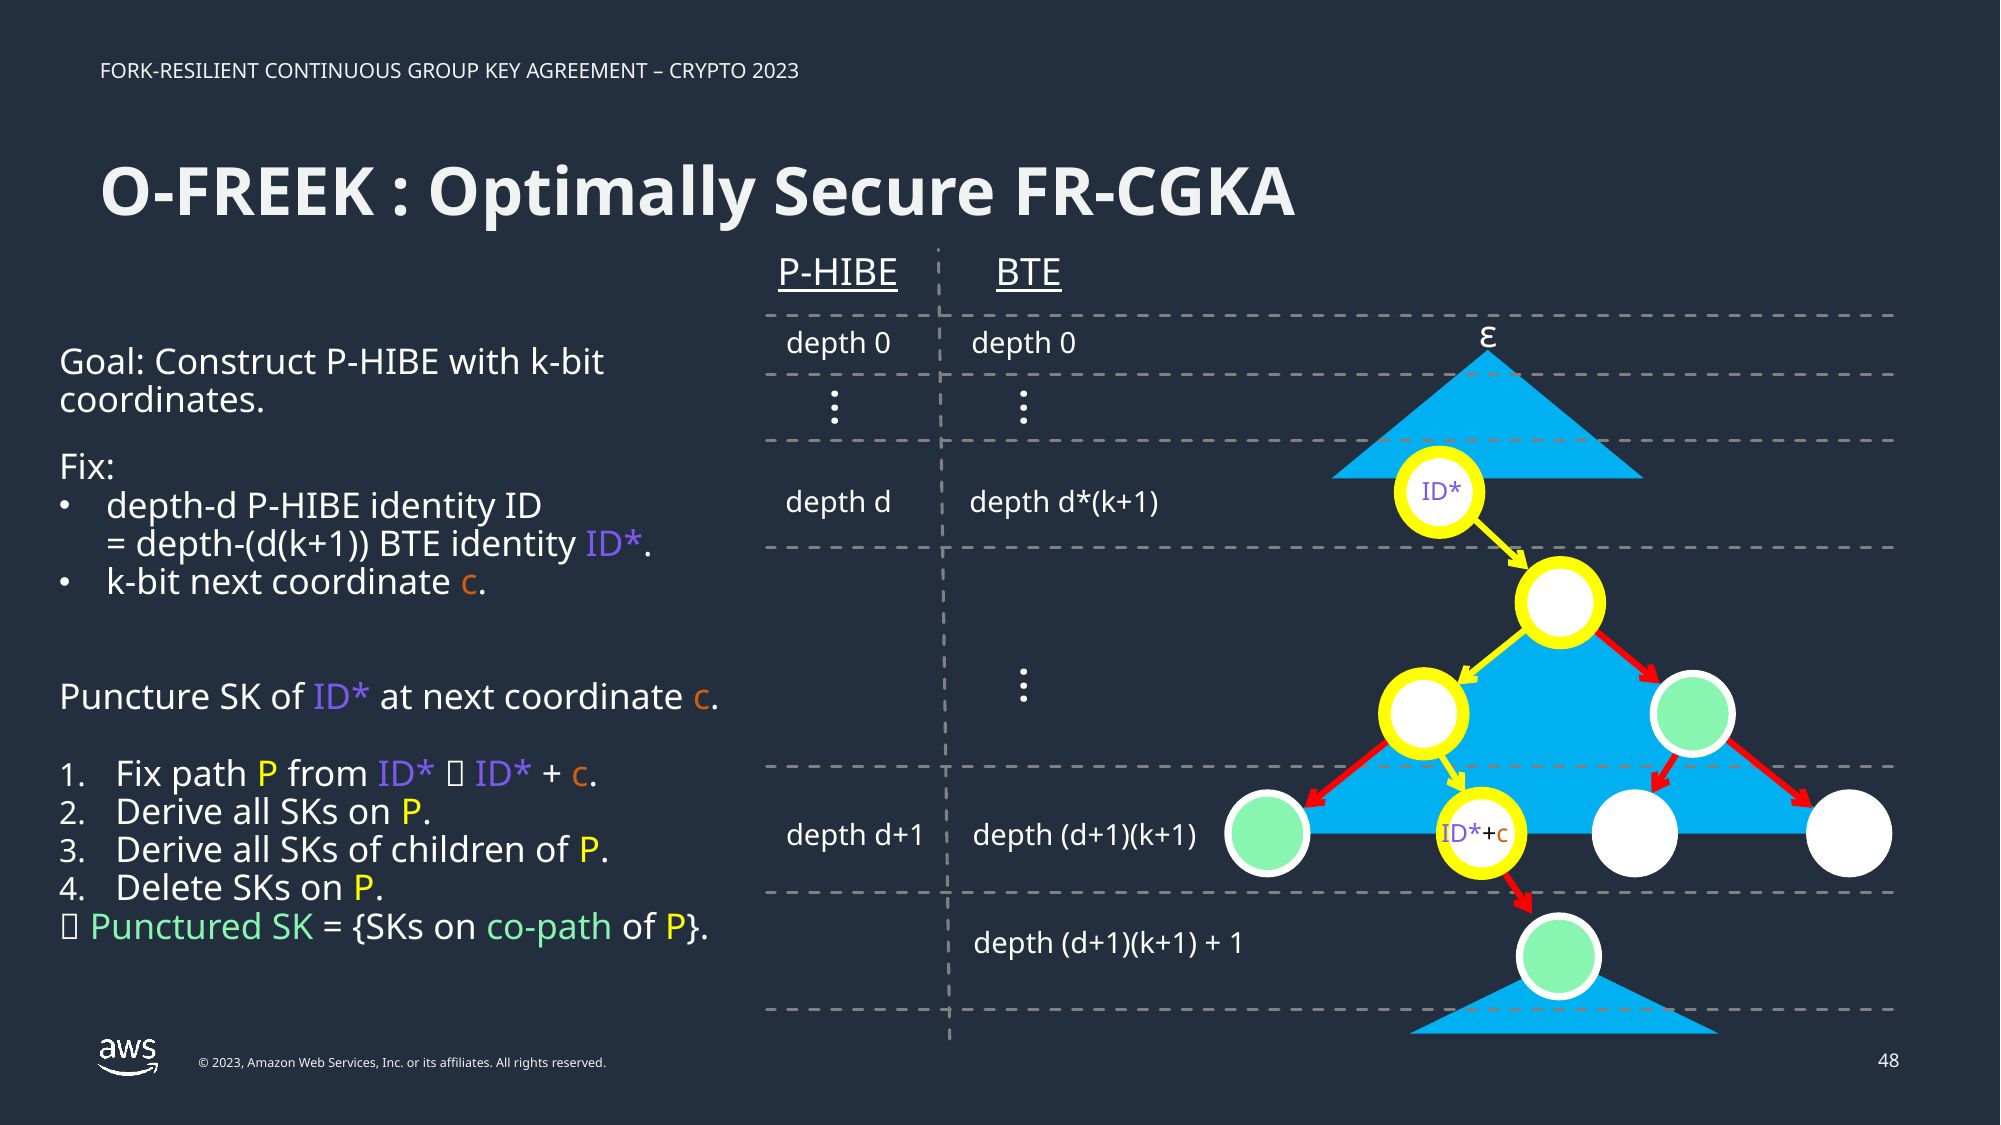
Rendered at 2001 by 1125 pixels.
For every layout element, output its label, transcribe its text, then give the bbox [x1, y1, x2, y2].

picture [97, 1042, 158, 1076]
title O-FREEK : Optimally Secure FR-CGKA [99, 149, 1900, 238]
text_box 48 [1464, 1031, 1915, 1092]
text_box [766, 240, 1893, 1039]
list Goal: Construct P-HIBE with k-bit coordinates. Fix: depth-d P-HIBE identity ID = depth-(d(k+1)) BTE identity ID*. k-bit next coordinate c. Puncture SK of ID* at next coordinate c. Fix path P from ID*  ID* + c. Derive all SKs on P. Derive all SKs of children of P. Delete SKs on P.  Punctured SK = {SKs on co-path of P}. [59, 336, 747, 1042]
